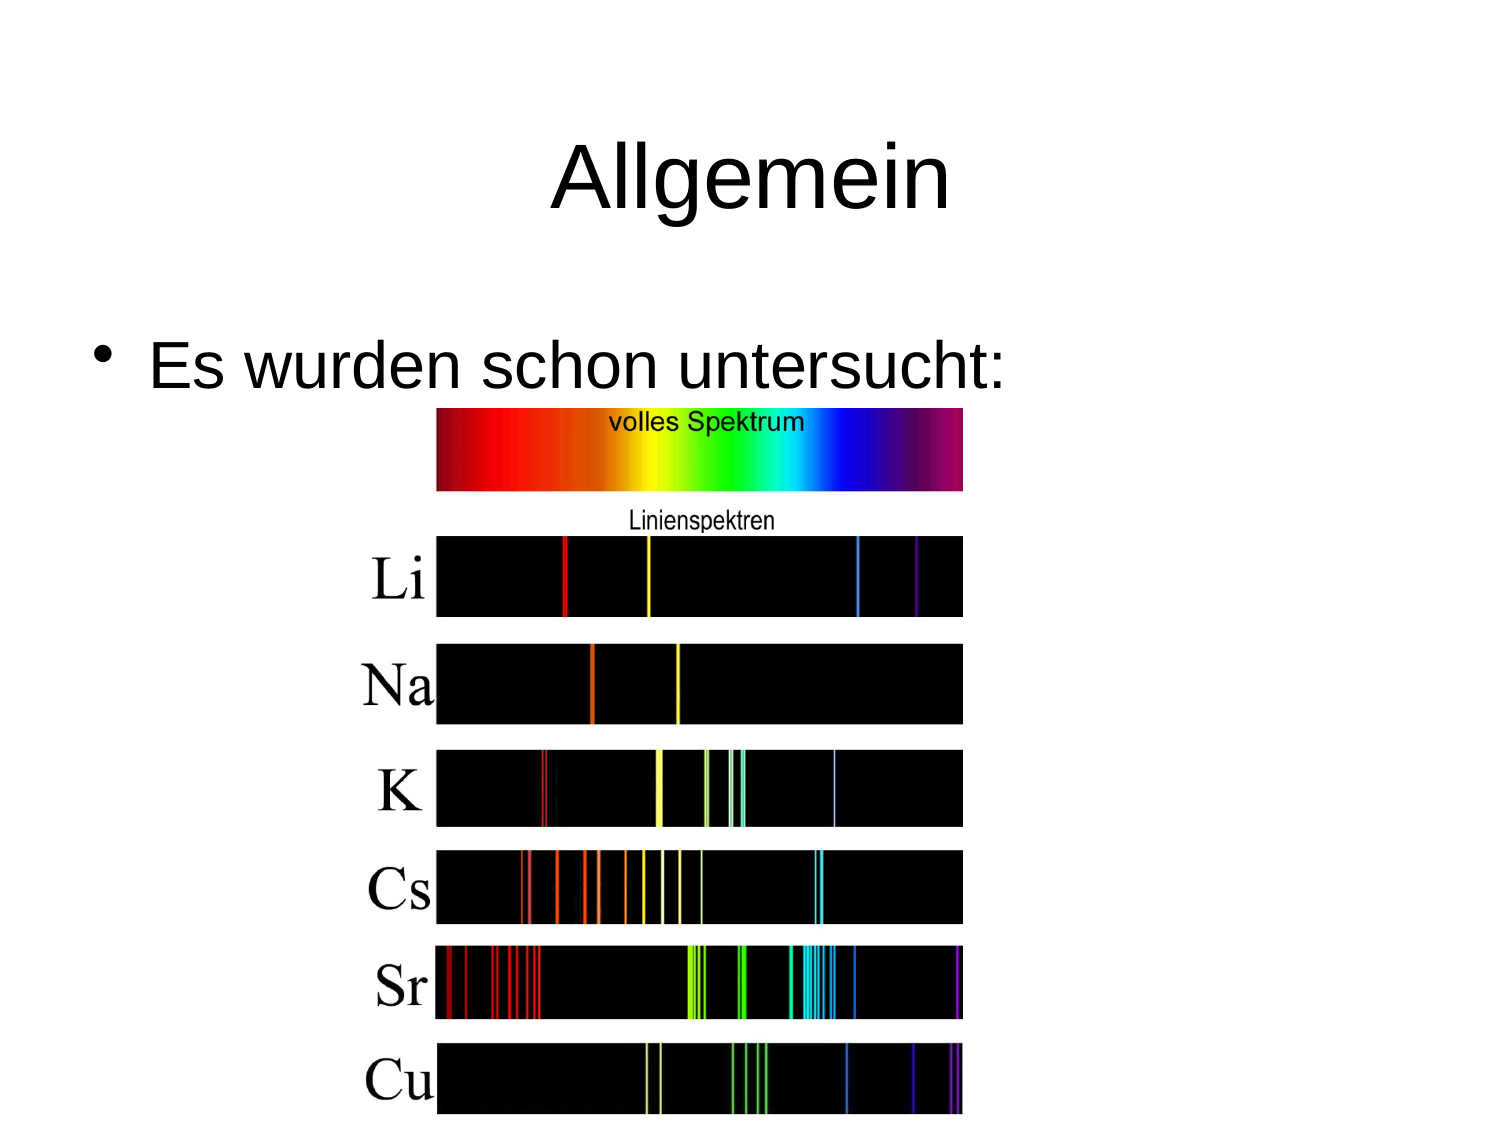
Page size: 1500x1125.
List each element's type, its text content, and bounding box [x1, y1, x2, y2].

title Allgemein [76, 78, 1427, 266]
list Es wurden schon untersucht: [76, 314, 1447, 1057]
picture [359, 408, 963, 1115]
